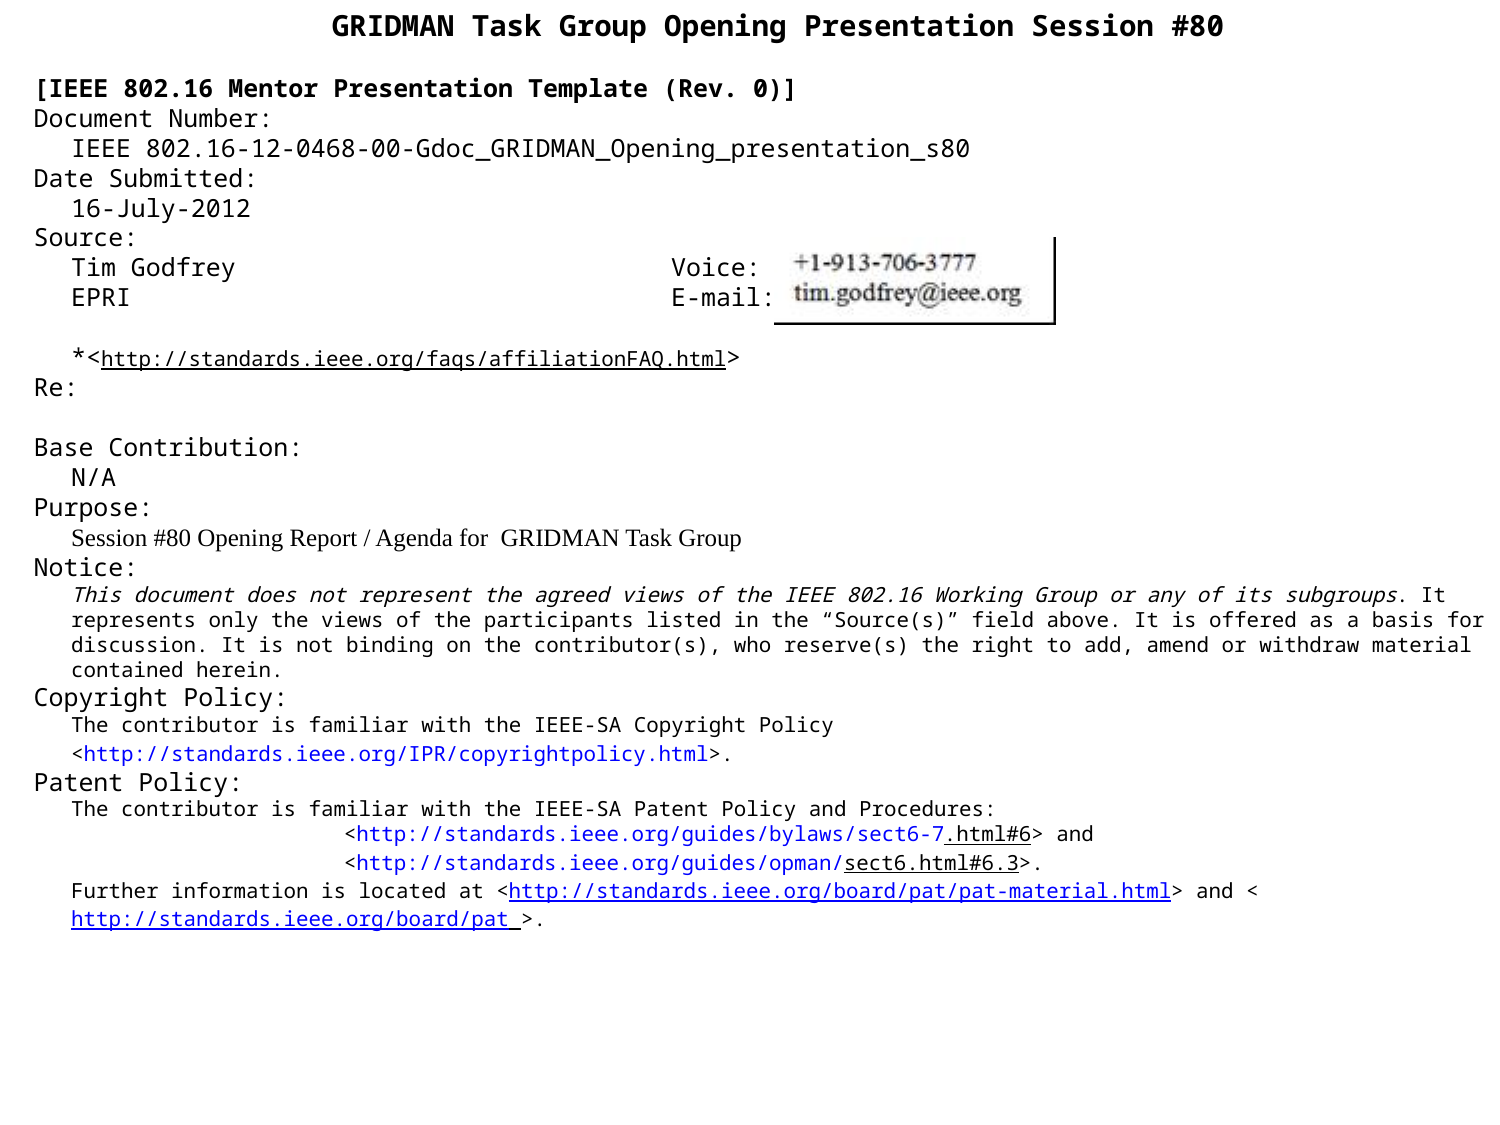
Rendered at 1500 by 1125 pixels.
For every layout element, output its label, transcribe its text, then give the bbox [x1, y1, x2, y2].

text_box GRIDMAN Task Group Opening Presentation Session #80 [IEEE 802.16 Mentor Presentation Template (Rev. 0)] Document Number: IEEE 802.16-12-0468-00-Gdoc_GRIDMAN_Opening_presentation_s80 Date Submitted: 16-July-2012 Source: Tim Godfrey Voice: EPRI E-mail: *<http://standards.ieee.org/faqs/affiliationFAQ.html> Re: Base Contribution: N/A Purpose: Session #80 Opening Report / Agenda for GRIDMAN Task Group Notice: This document does not represent the agreed views of the IEEE 802.16 Working Group or any of its subgroups. It represents only the views of the participants listed in the “Source(s)” field above. It is offered as a basis for discussion. It is not binding on the contributor(s), who reserve(s) the right to add, amend or withdraw material contained herein. Copyright Policy: The contributor is familiar with the IEEE-SA Copyright Policy <http://standards.ieee.org/IPR/copyrightpolicy.html>. Patent Policy: The contributor is familiar with the IEEE-SA Patent Policy and Procedures: <http://standards.ieee.org/guides/bylaws/sect6-7.html#6> and <http://standards.ieee.org/guides/opman/sect6.html#6.3>. Further information is located at <http://standards.ieee.org/board/pat/pat-material.html> and <http://standards.ieee.org/board/pat >. [0, 0, 1500, 942]
picture [774, 237, 1056, 326]
